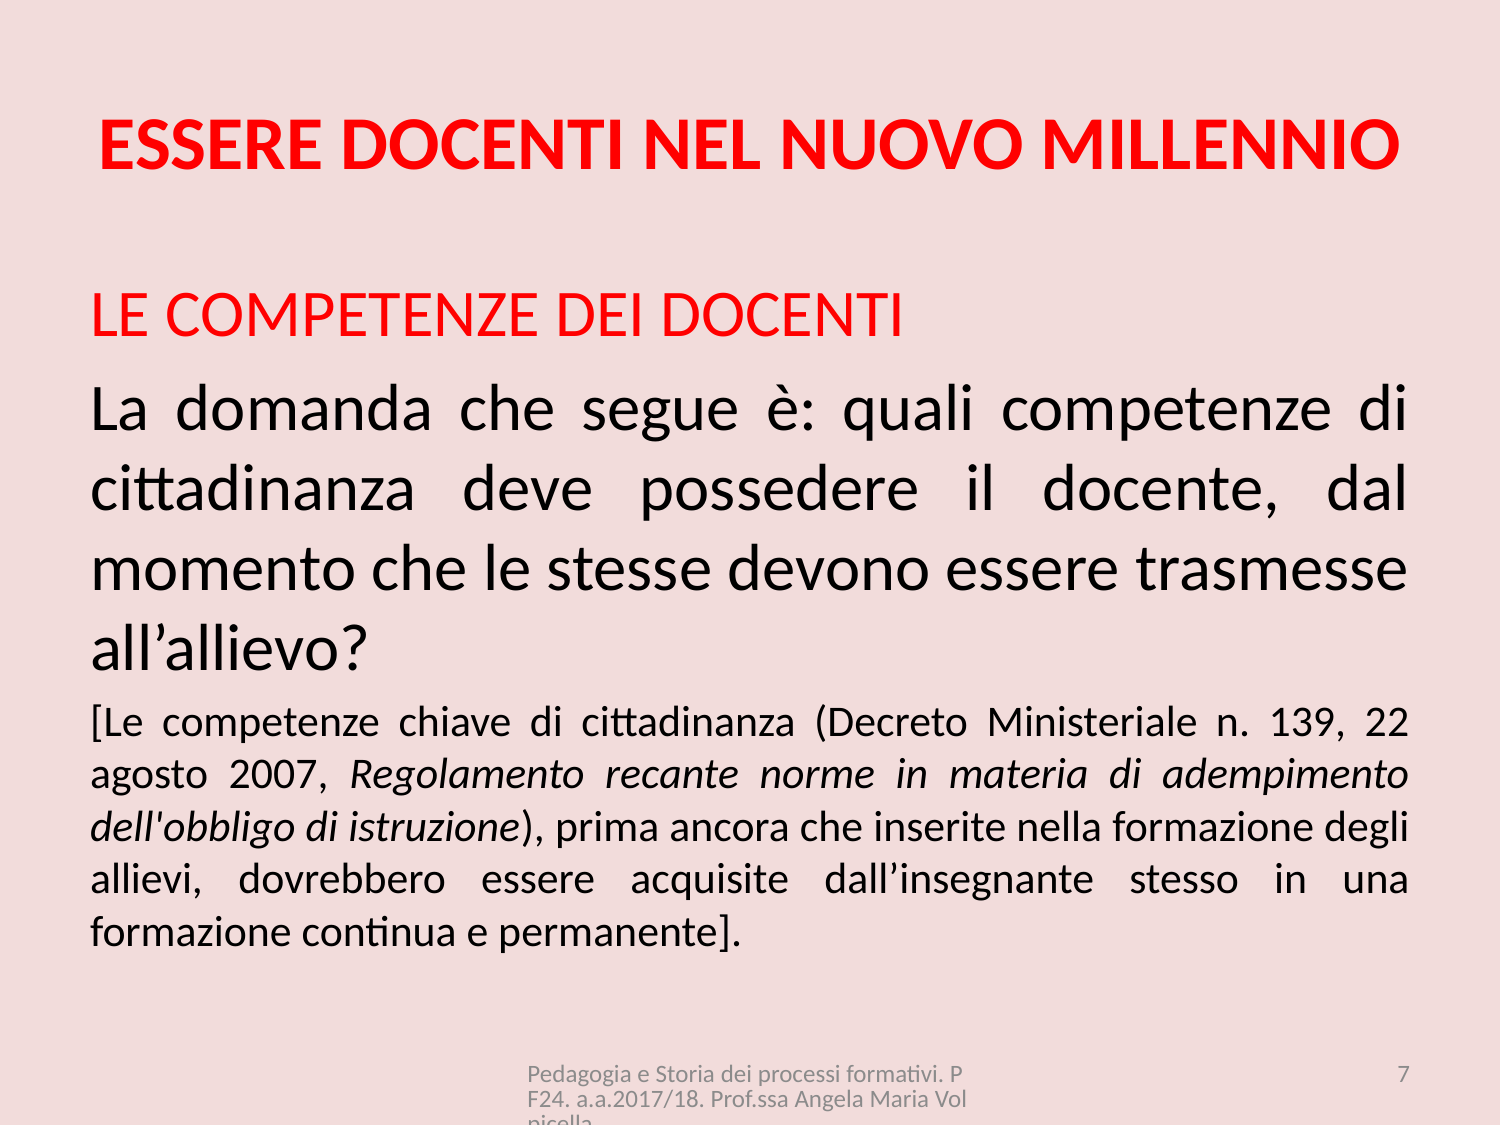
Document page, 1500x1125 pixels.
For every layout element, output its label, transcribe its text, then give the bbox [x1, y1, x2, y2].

slide_number 7 [1074, 1042, 1425, 1103]
title ESSERE DOCENTI NEL NUOVO MILLENNIO [75, 45, 1425, 233]
list LE COMPETENZE DEI DOCENTI La domanda che segue è: quali competenze di cittadinanza deve possedere il docente, dal momento che le stesse devono essere trasmesse all’allievo? [Le competenze chiave di cittadinanza (Decreto Ministeriale n. 139, 22 agosto 2007, Regolamento recante norme in materia di adempimento dell'obbligo di istruzione), prima ancora che inserite nella formazione degli allievi, dovrebbero essere acquisite dall’insegnante stesso in una formazione continua e permanente]. [75, 262, 1425, 1005]
footer Pedagogia e Storia dei processi formativi. PF24. a.a.2017/18. Prof.ssa Angela Maria Volpicella [512, 1042, 988, 1103]
